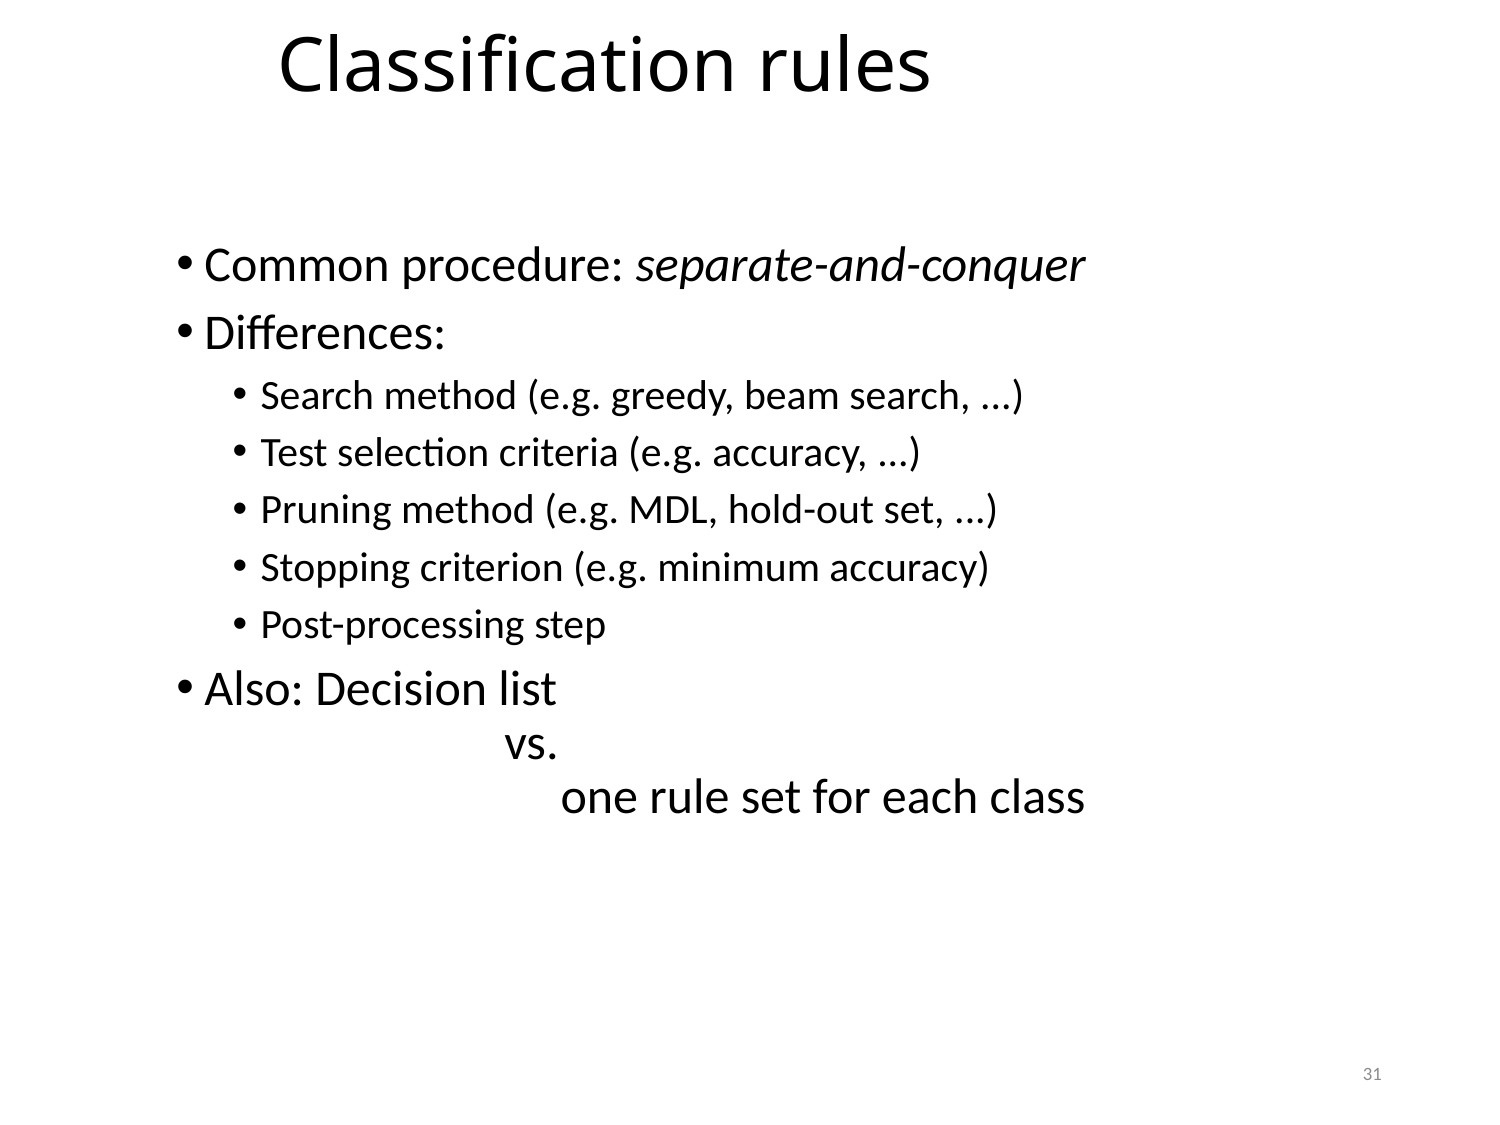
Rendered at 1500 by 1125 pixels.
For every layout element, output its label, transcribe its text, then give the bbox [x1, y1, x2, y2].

list Common procedure: separate-and-conquer Differences: Search method (e.g. greedy, beam search, ...) Test selection criteria (e.g. accuracy, ...) Pruning method (e.g. MDL, hold-out set, ...) Stopping criterion (e.g. minimum accuracy) Post-processing step Also: Decision list vs. one rule set for each class [161, 230, 1344, 884]
slide_number 31 [1059, 1042, 1397, 1103]
title Classification rules [262, 0, 1500, 148]
